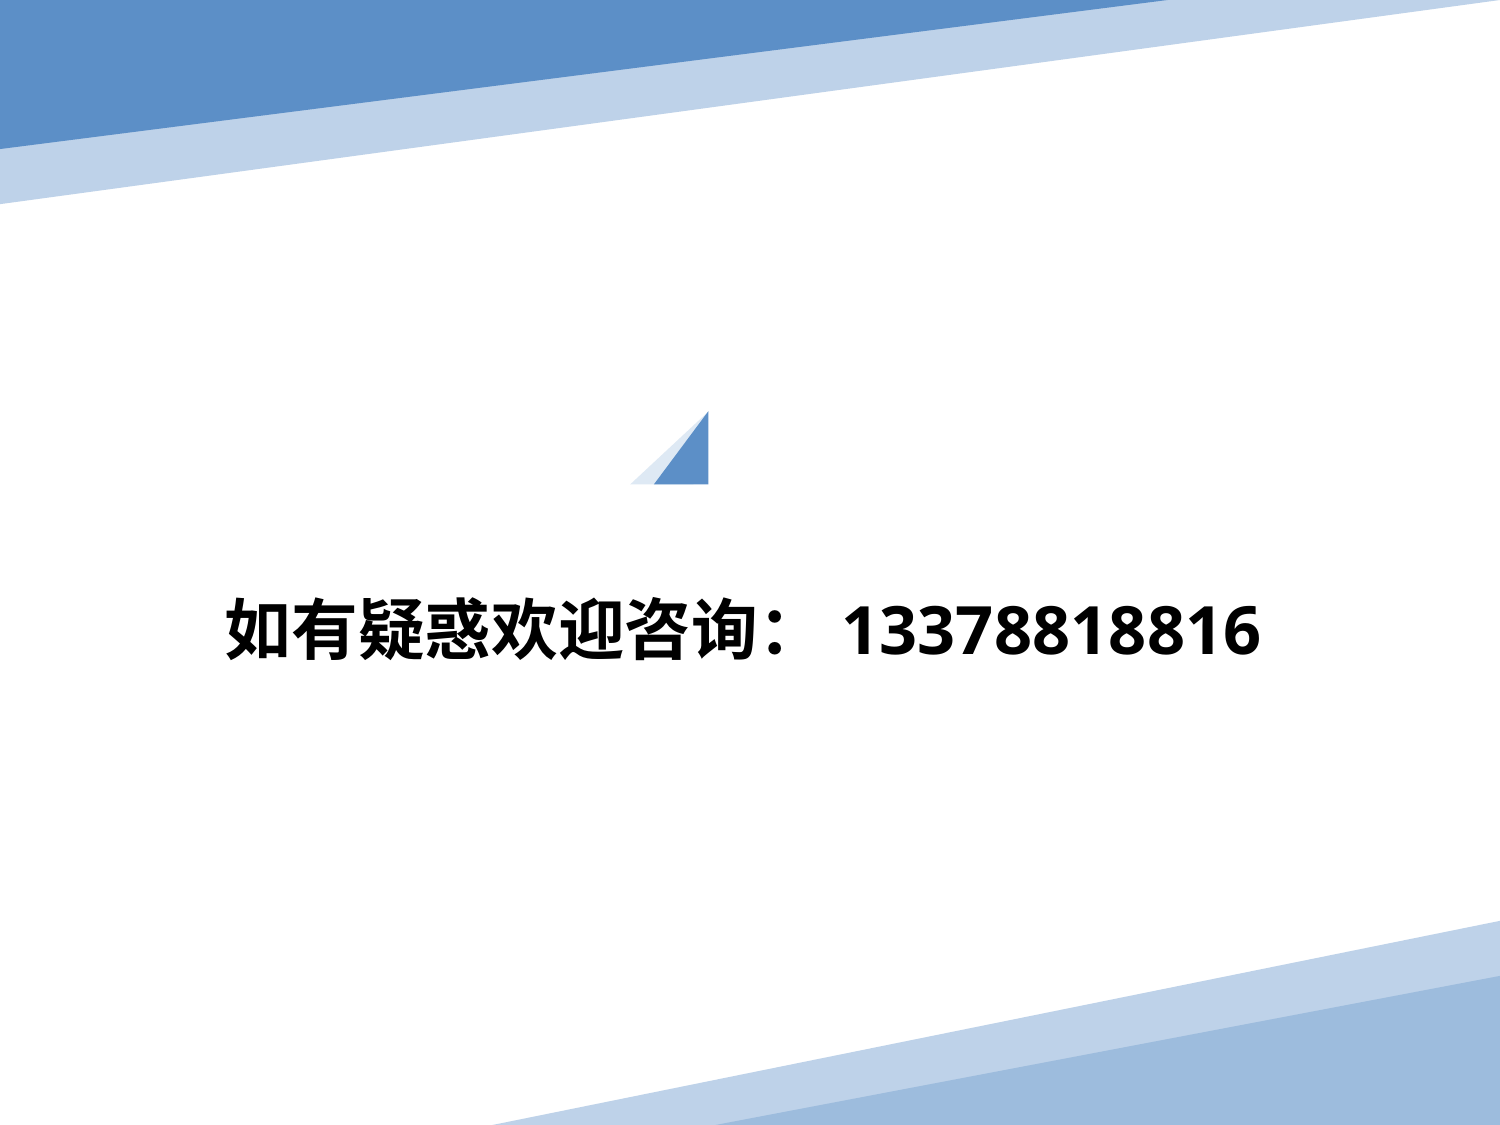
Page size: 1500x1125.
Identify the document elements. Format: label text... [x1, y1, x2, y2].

text_box 如有疑惑欢迎咨询：13378818816 [209, 550, 1409, 706]
